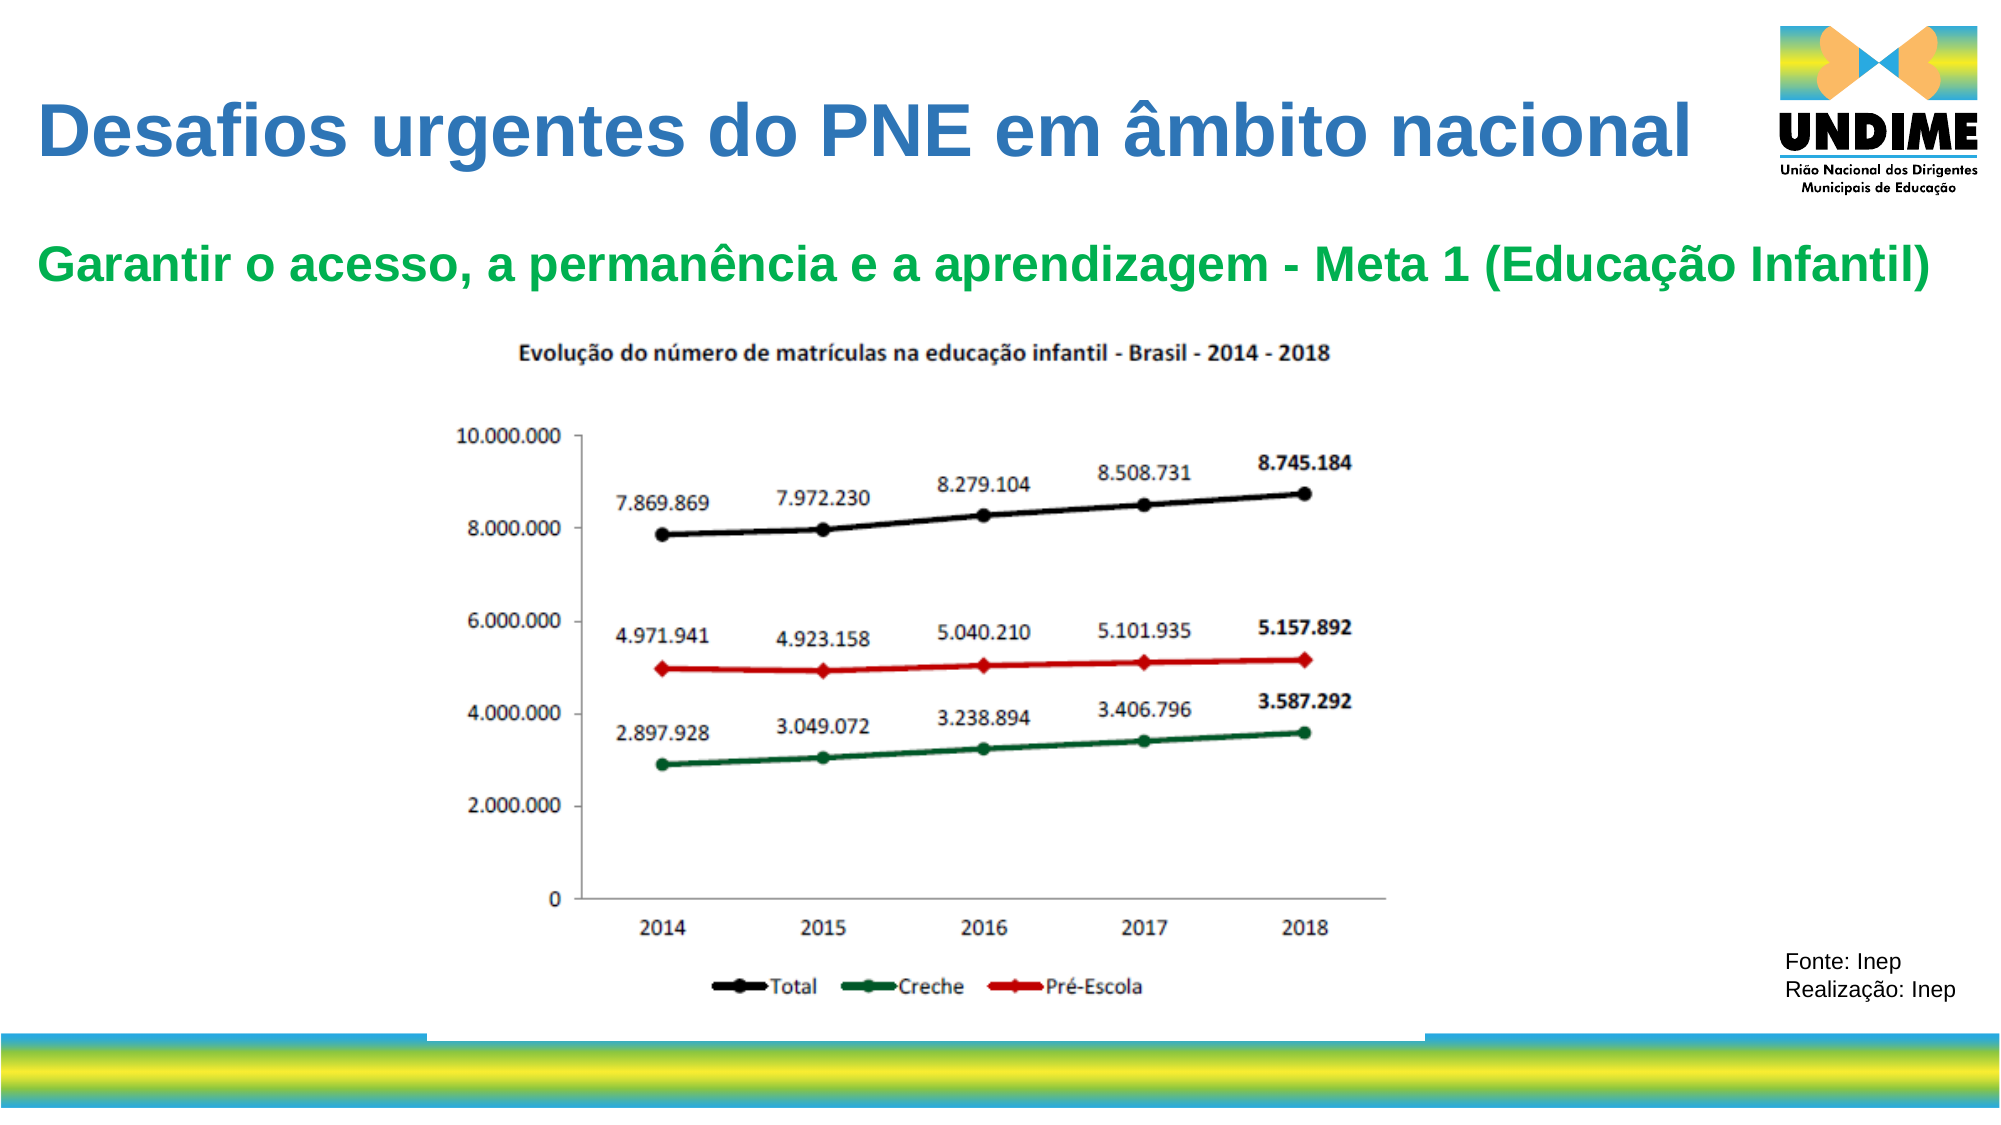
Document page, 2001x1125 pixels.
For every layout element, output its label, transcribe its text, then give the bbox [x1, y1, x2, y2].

text_box Fonte: Inep Realização: Inep [1770, 939, 1972, 1010]
text_box Desafios urgentes do PNE em âmbito nacional Garantir o acesso, a permanência e a aprendizagem - Meta 1 (Educação Infantil) [22, 73, 1973, 299]
picture [427, 304, 1425, 1041]
